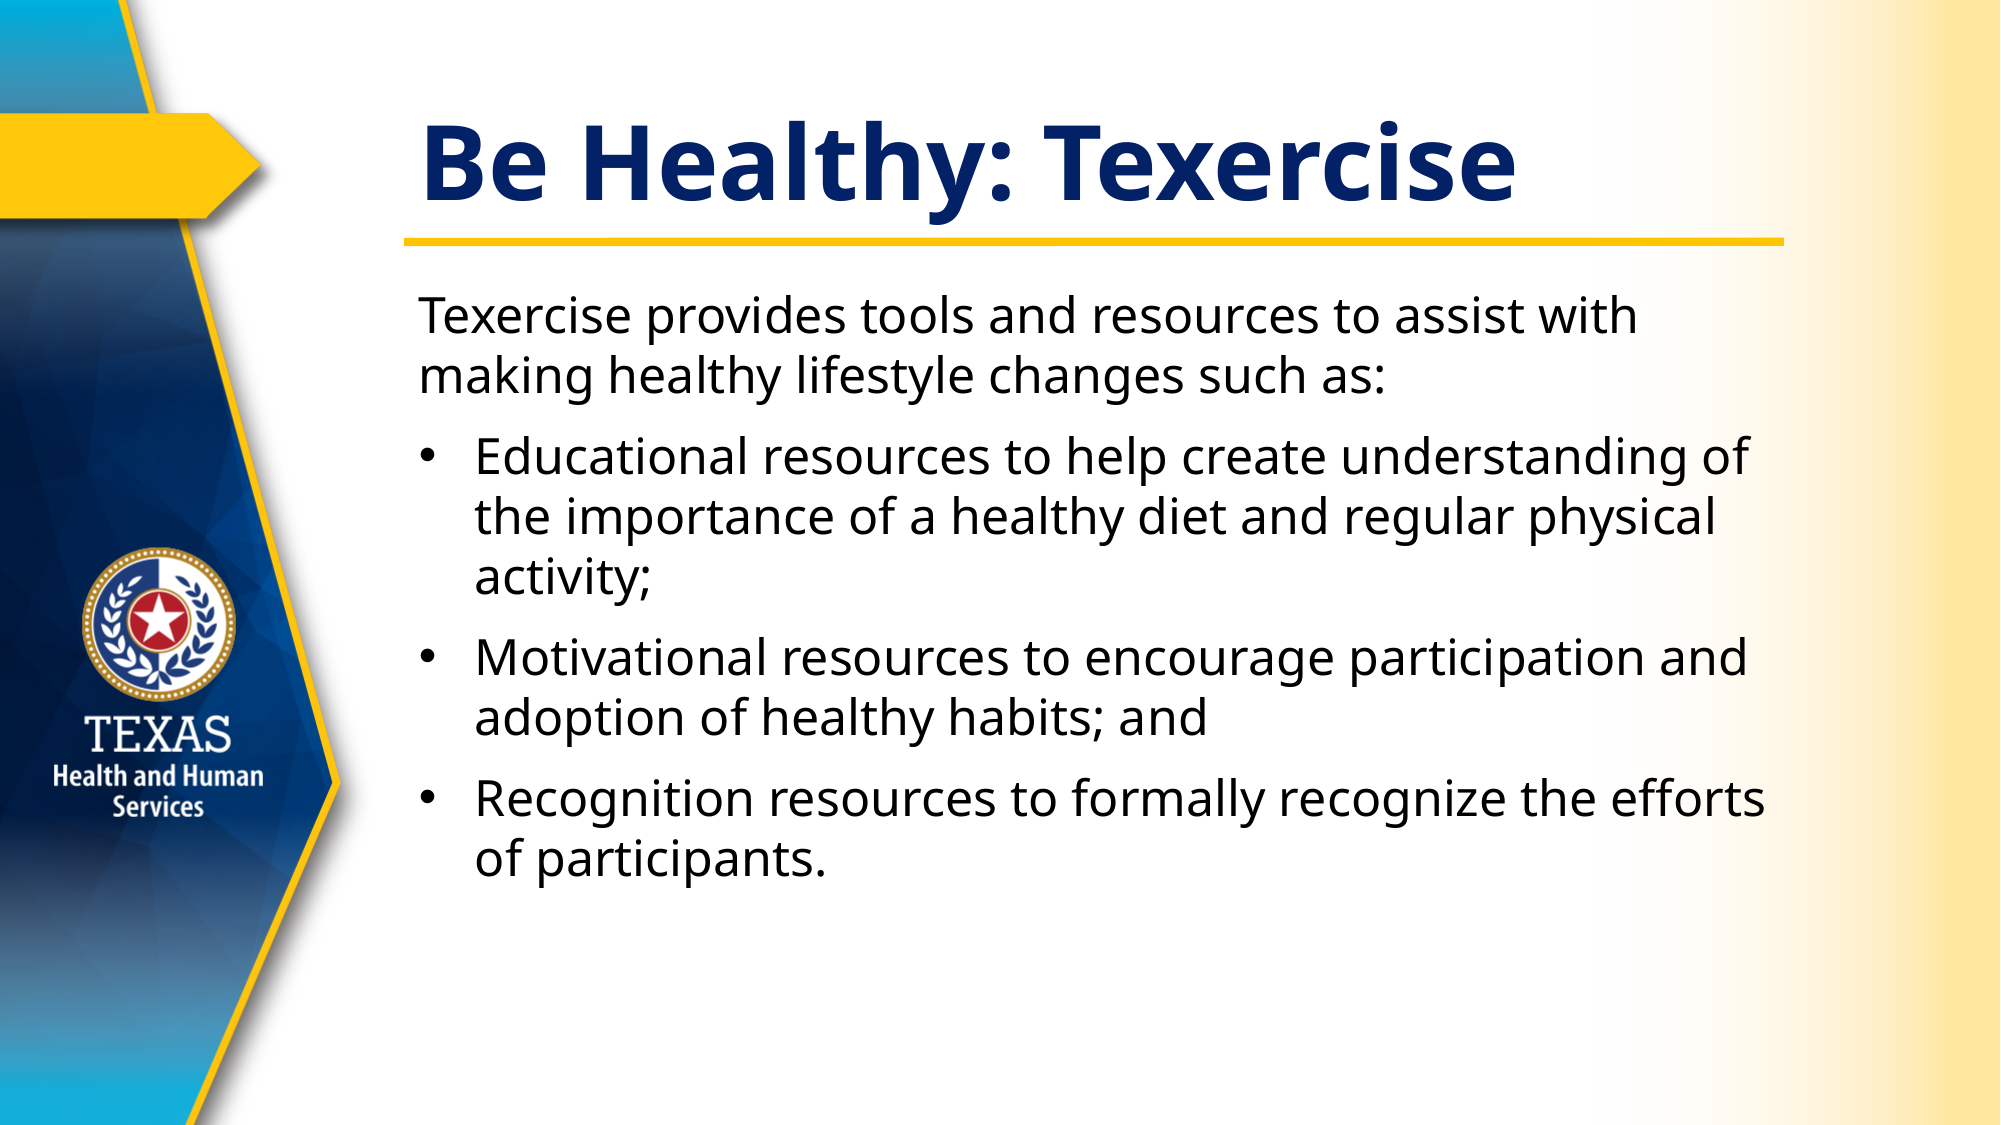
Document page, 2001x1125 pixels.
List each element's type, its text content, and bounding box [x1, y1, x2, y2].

title Be Healthy: Texercise [403, 109, 1780, 231]
picture [0, 0, 2001, 1125]
list Texercise provides tools and resources to assist with making healthy lifestyle changes such as: Educational resources to help create understanding of the importance of a healthy diet and regular physical activity; Motivational resources to encourage participation and adoption of healthy habits; and Recognition resources to formally recognize the efforts of participants. [403, 275, 1818, 1014]
